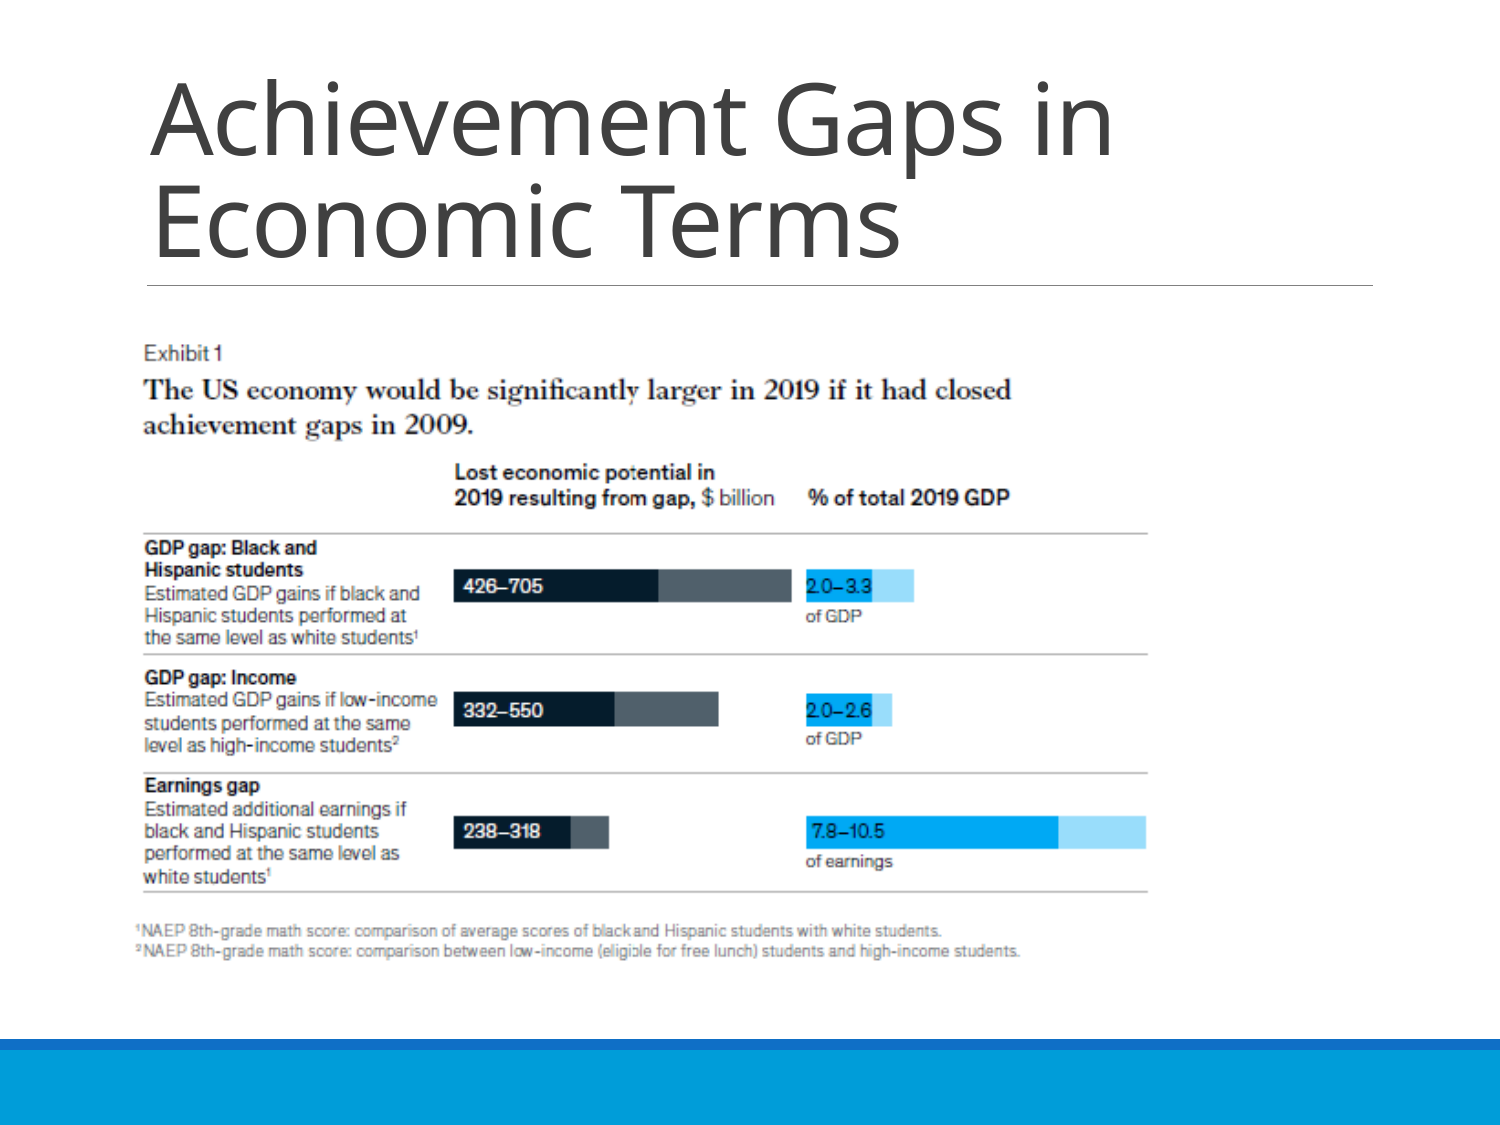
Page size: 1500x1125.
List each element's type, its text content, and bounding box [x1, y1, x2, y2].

title Achievement Gaps in Economic Terms [135, 47, 1373, 285]
picture [86, 311, 1184, 1002]
